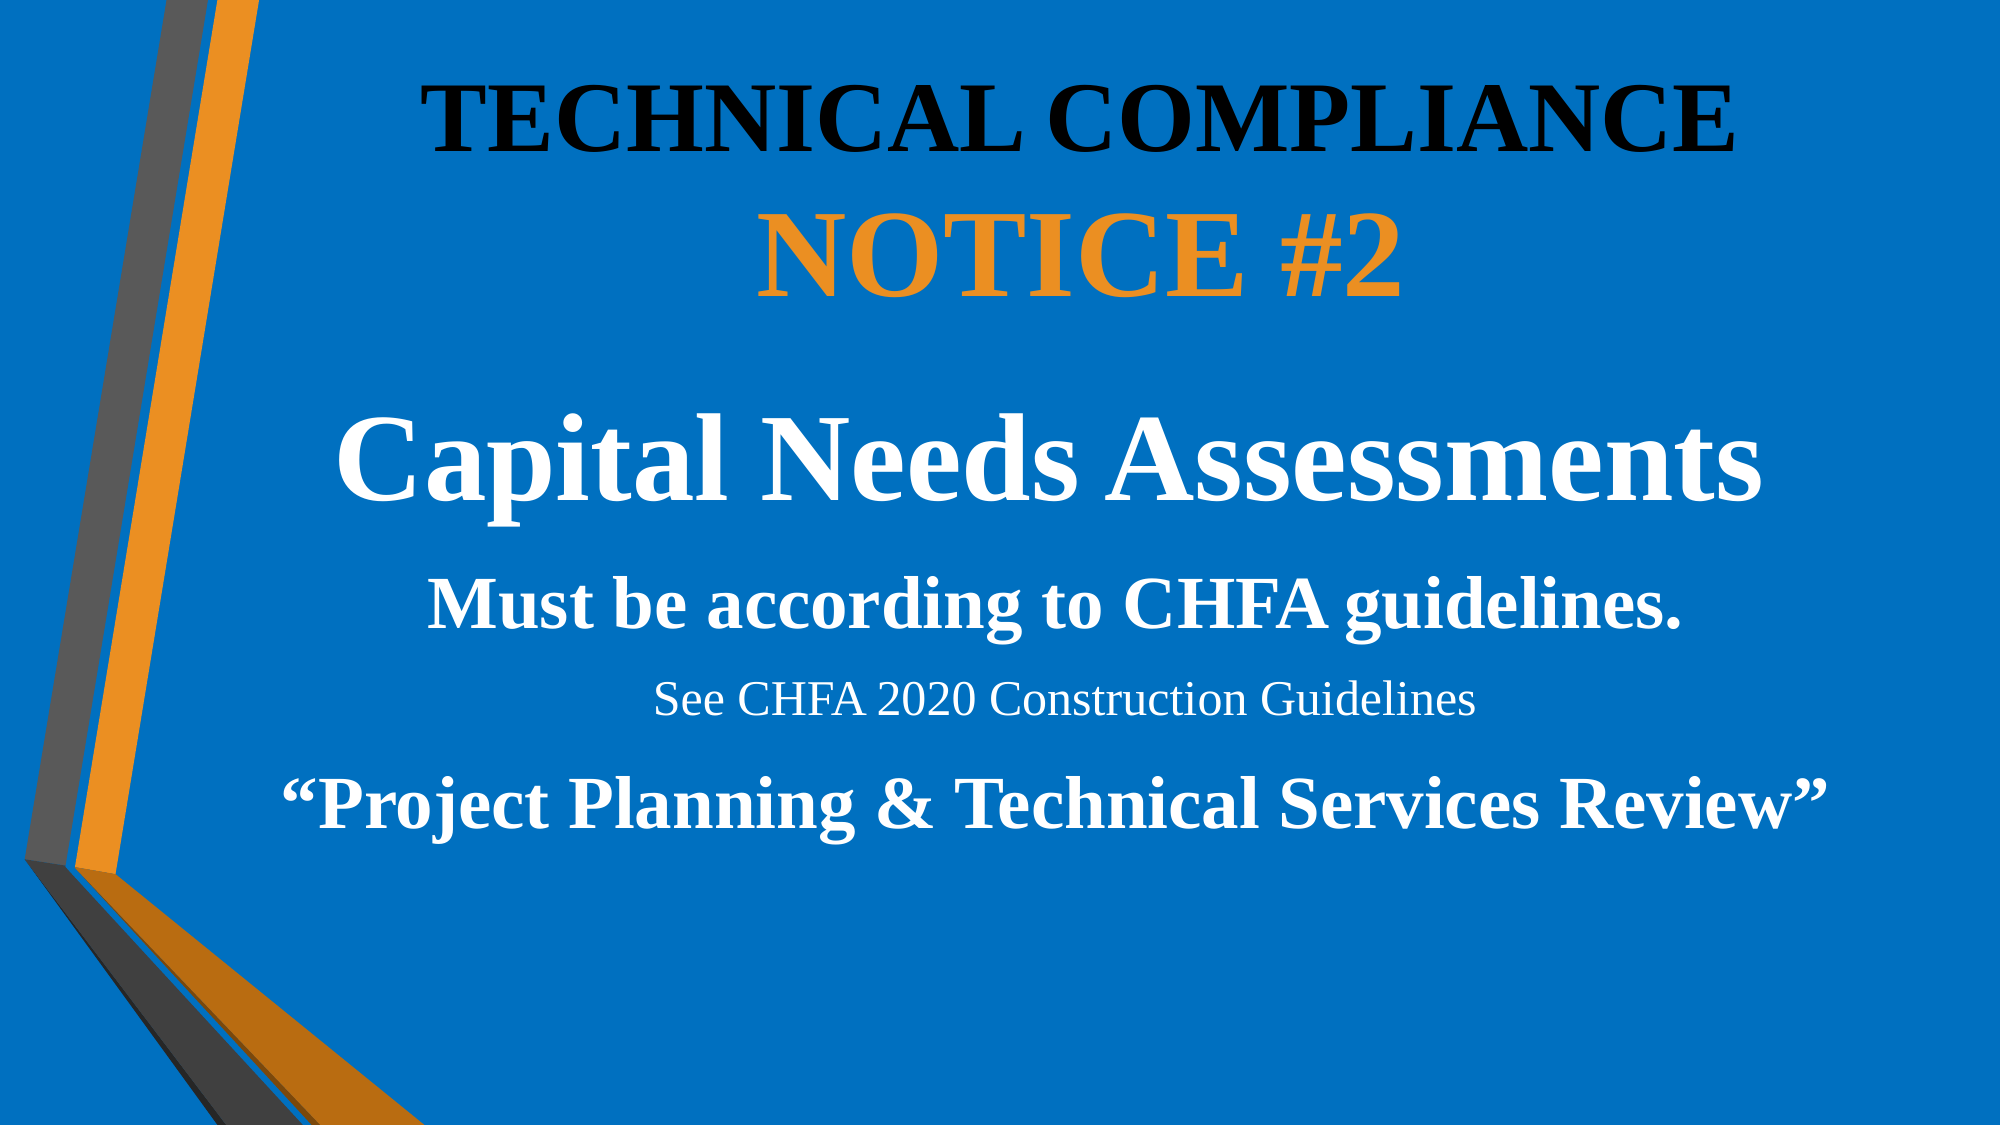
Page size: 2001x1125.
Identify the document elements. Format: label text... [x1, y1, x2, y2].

list Capital Needs Assessments Must be according to CHFA guidelines. See CHFA 2020 Construction Guidelines “Project Planning & Technical Services Review” [243, 368, 1887, 950]
title TECHNICAL COMPLIANCE NOTICE #2 [259, 27, 1903, 346]
